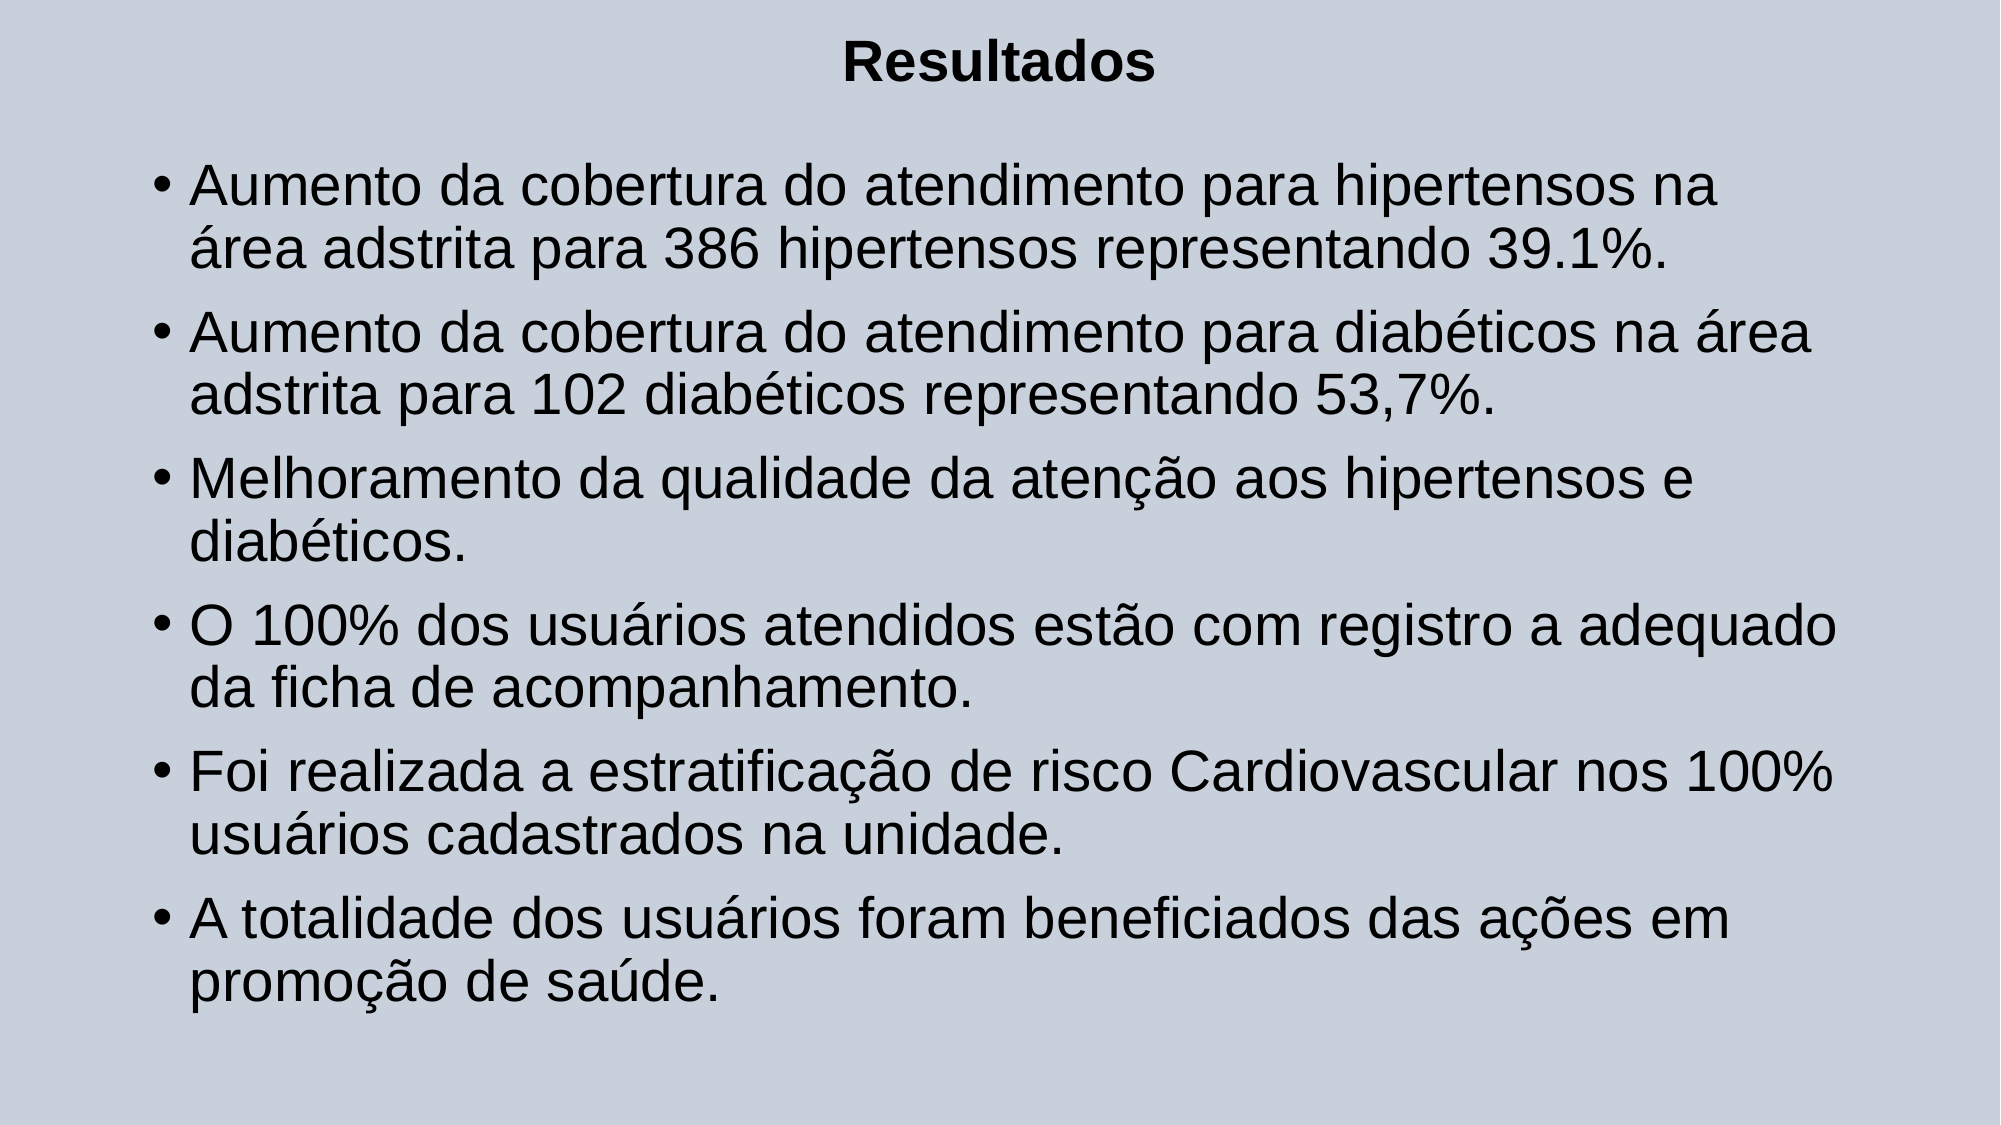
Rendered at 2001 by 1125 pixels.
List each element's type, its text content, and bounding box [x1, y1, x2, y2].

title Resultados [137, 23, 1863, 102]
list Aumento da cobertura do atendimento para hipertensos na área adstrita para 386 hipertensos representando 39.1%. Aumento da cobertura do atendimento para diabéticos na área adstrita para 102 diabéticos representando 53,7%. Melhoramento da qualidade da atenção aos hipertensos e diabéticos. O 100% dos usuários atendidos estão com registro a adequado da ficha de acompanhamento. Foi realizada a estratificação de risco Cardiovascular nos 100% usuários cadastrados na unidade. A totalidade dos usuários foram beneficiados das ações em promoção de saúde. [137, 147, 1863, 1091]
